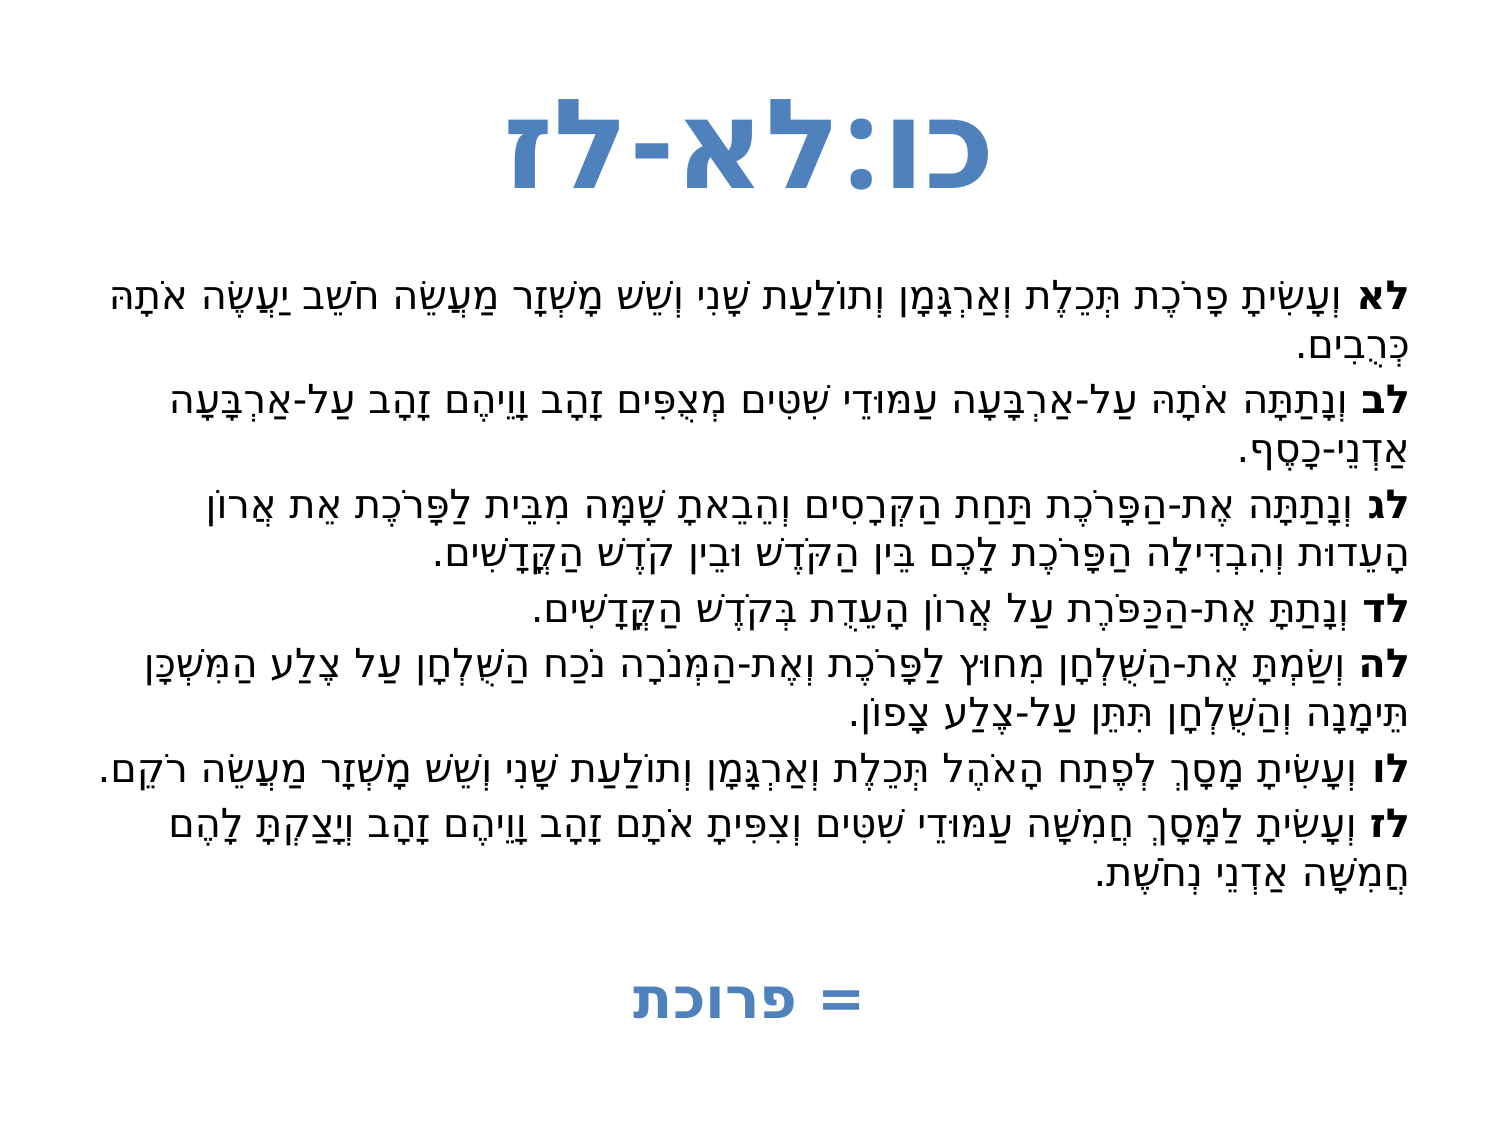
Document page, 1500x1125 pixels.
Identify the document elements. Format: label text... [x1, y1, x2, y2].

title כו:לא-לז [75, 45, 1425, 233]
list לא וְעָשִׂיתָ פָרֹכֶת תְּכֵלֶת וְאַרְגָּמָן וְתוֹלַעַת שָׁנִי וְשֵׁשׁ מָשְׁזָר מַעֲשֵׂה חֹשֵׁב יַעֲשֶׂה אֹתָהּ כְּרֻבִים. לב וְנָתַתָּה אֹתָהּ עַל-אַרְבָּעָה עַמּוּדֵי שִׁטִּים מְצֻפִּים זָהָב וָוֵיהֶם זָהָב עַל-אַרְבָּעָה אַדְנֵי-כָסֶף. לג וְנָתַתָּה אֶת-הַפָּרֹכֶת תַּחַת הַקְּרָסִים וְהֵבֵאתָ שָׁמָּה מִבֵּית לַפָּרֹכֶת אֵת אֲרוֹן הָעֵדוּת וְהִבְדִּילָה הַפָּרֹכֶת לָכֶם בֵּין הַקֹּדֶשׁ וּבֵין קֹדֶשׁ הַקֳּדָשִׁים. לד וְנָתַתָּ אֶת-הַכַּפֹּרֶת עַל אֲרוֹן הָעֵדֻת בְּקֹדֶשׁ הַקֳּדָשִׁים. לה וְשַׂמְתָּ אֶת-הַשֻּׁלְחָן מִחוּץ לַפָּרֹכֶת וְאֶת-הַמְּנֹרָה נֹכַח הַשֻּׁלְחָן עַל צֶלַע הַמִּשְׁכָּן תֵּימָנָה וְהַשֻּׁלְחָן תִּתֵּן עַל-צֶלַע צָפוֹן. לו וְעָשִׂיתָ מָסָךְ לְפֶתַח הָאֹהֶל תְּכֵלֶת וְאַרְגָּמָן וְתוֹלַעַת שָׁנִי וְשֵׁשׁ מָשְׁזָר מַעֲשֵׂה רֹקֵם. לז וְעָשִׂיתָ לַמָּסָךְ חֲמִשָּׁה עַמּוּדֵי שִׁטִּים וְצִפִּיתָ אֹתָם זָהָב וָוֵיהֶם זָהָב וְיָצַקְתָּ לָהֶם חֲמִשָּׁה אַדְנֵי נְחֹשֶׁת. = פרוכת [75, 262, 1425, 1063]
